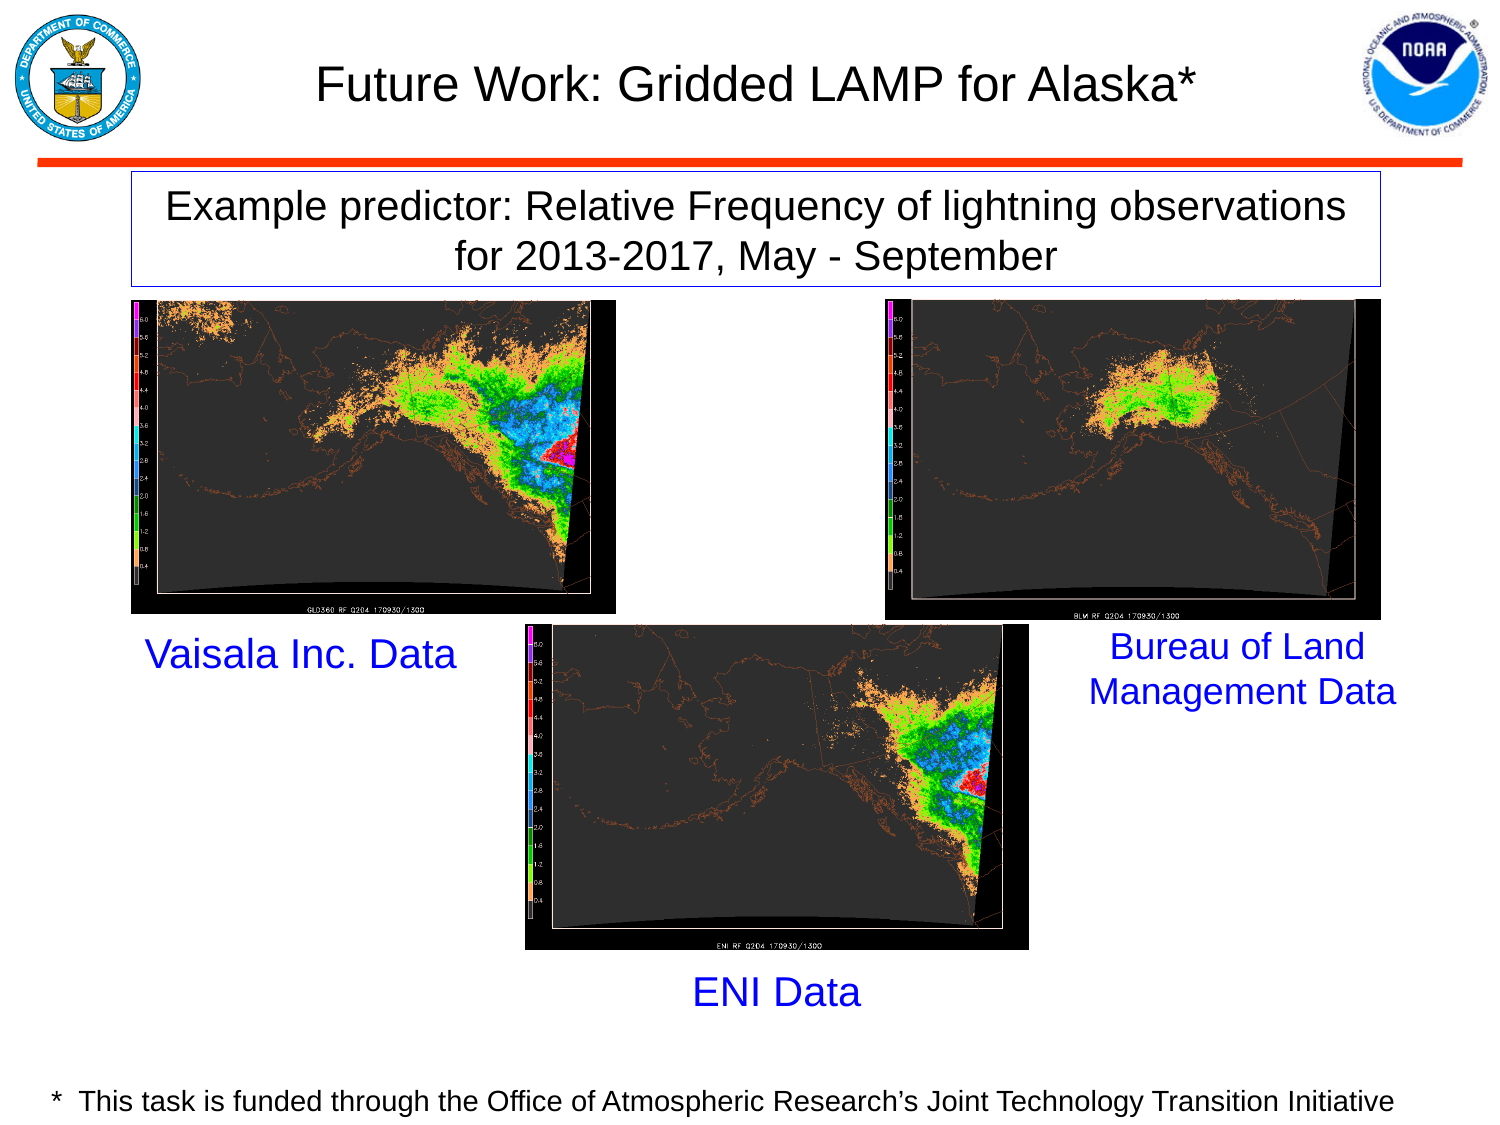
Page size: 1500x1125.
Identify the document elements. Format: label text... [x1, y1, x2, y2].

text_box Example predictor: Relative Frequency of lightning observations for 2013-2017, May - September [131, 171, 1381, 287]
picture [524, 624, 1029, 951]
picture [131, 300, 616, 614]
text_box Vaisala Inc. Data [58, 619, 527, 685]
text_box ENI Data [525, 958, 1029, 1022]
picture [1363, 11, 1488, 137]
title Future Work: Gridded LAMP for Alaska* [150, 0, 1363, 171]
picture [12, 13, 142, 143]
picture [884, 299, 1381, 620]
text_box * This task is funded through the Office of Atmospheric Research’s Joint Technology Transition Initiative [36, 1074, 1424, 1125]
text_box Bureau of Land Management Data [1032, 614, 1486, 720]
